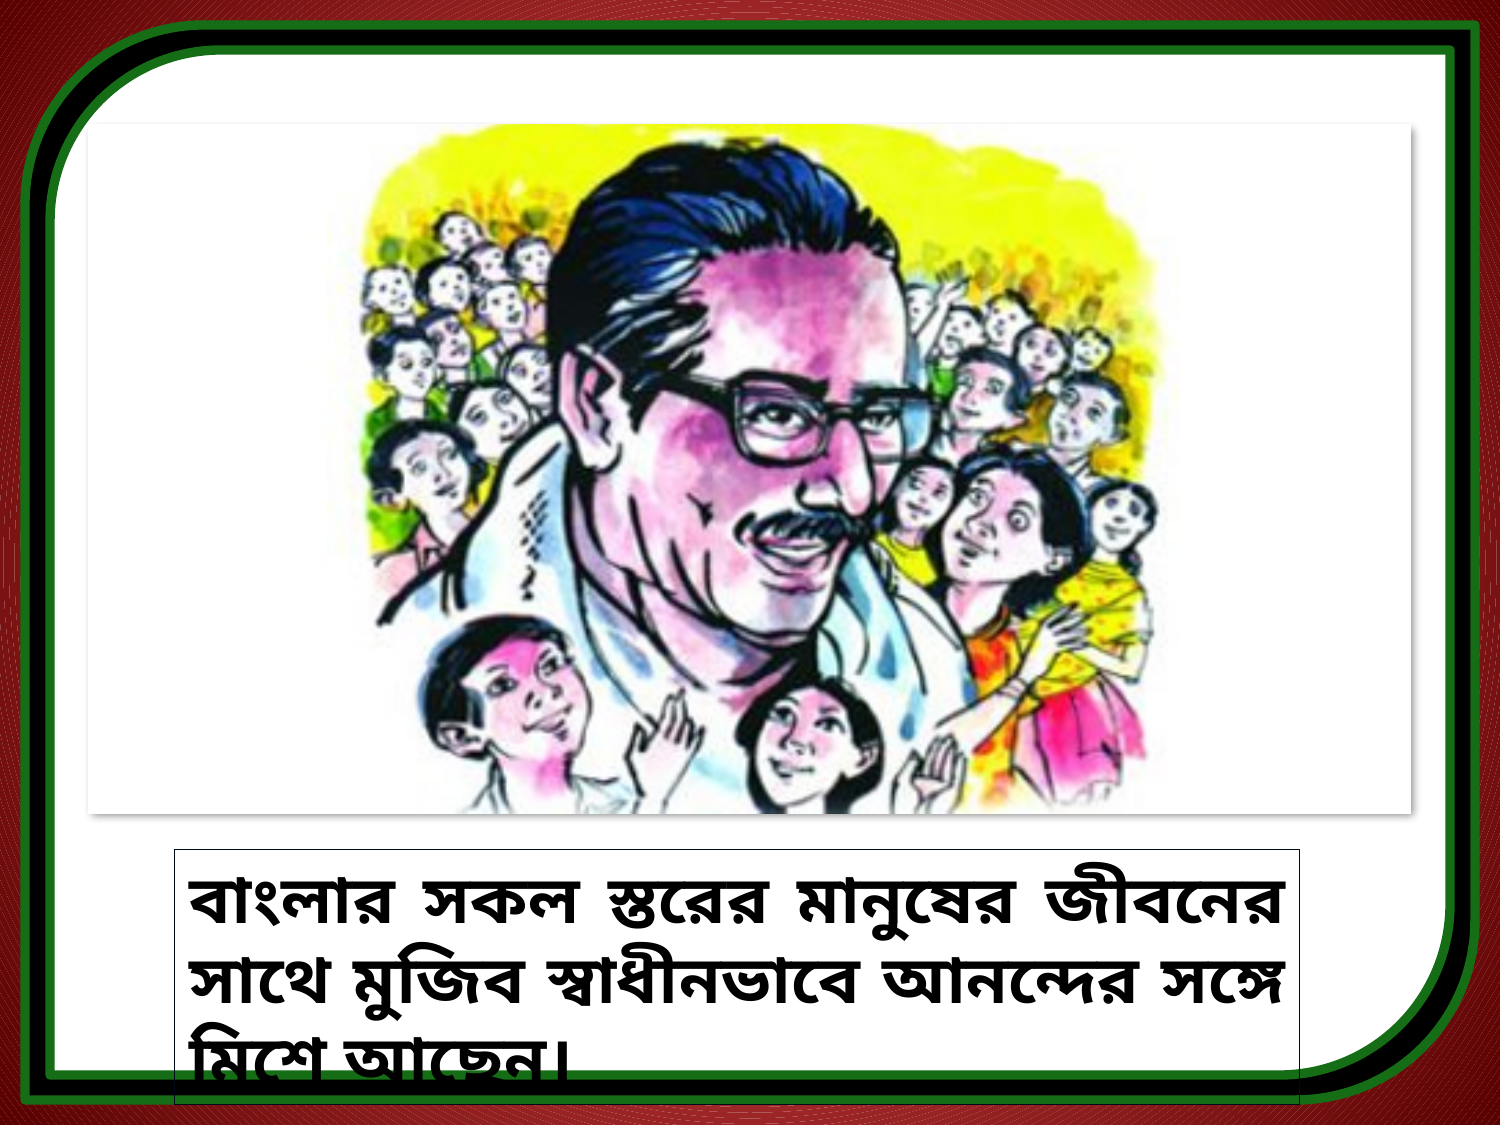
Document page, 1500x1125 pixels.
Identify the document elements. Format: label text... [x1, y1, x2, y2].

text_box বাংলার সকল স্তরের মানুষের জীবনের সাথে মুজিব স্বাধীনভাবে আনন্দের সঙ্গে মিশে আছেন। [174, 849, 1300, 1105]
picture [88, 124, 1411, 814]
